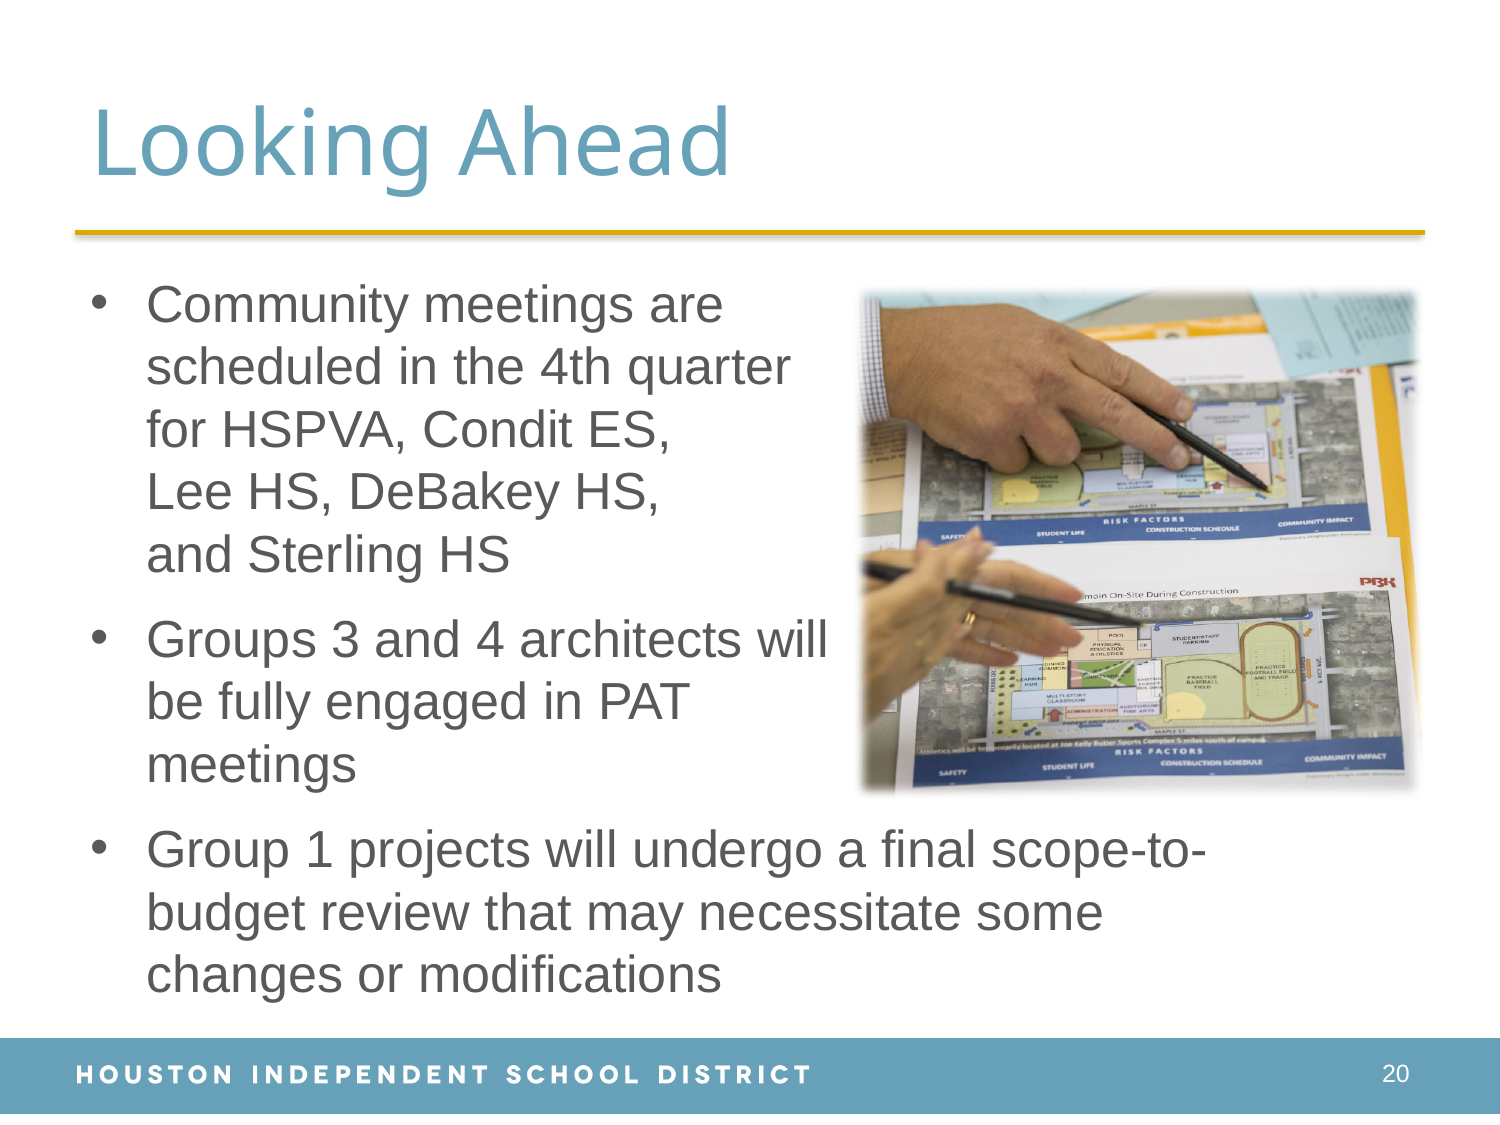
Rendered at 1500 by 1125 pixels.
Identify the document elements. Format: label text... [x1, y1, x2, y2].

slide_number 20 [1074, 1042, 1425, 1103]
list Community meetings are scheduled in the 4th quarter for HSPVA, Condit ES, Lee HS, DeBakey HS, and Sterling HS Groups 3 and 4 architects will be fully engaged in PAT meetings Group 1 projects will undergo a final scope-to-budget review that may necessitate some changes or modifications [75, 262, 1324, 1005]
picture [0, 1038, 1500, 1114]
title Looking Ahead [75, 45, 1425, 233]
picture [853, 283, 1424, 799]
